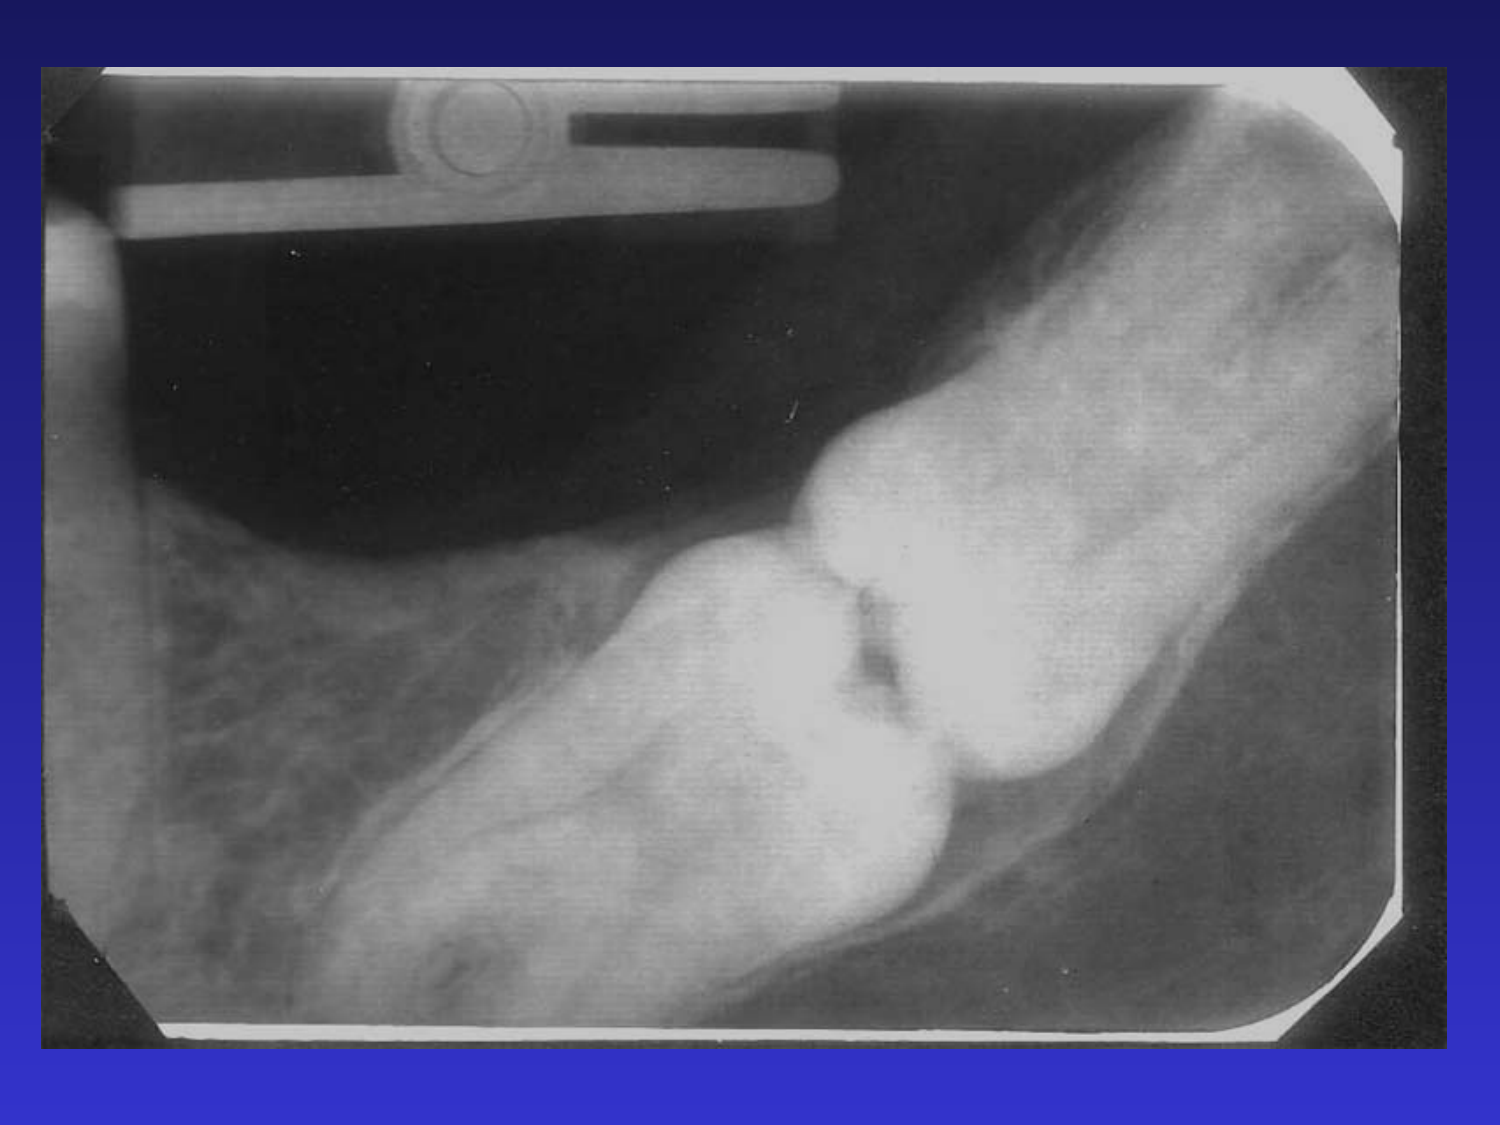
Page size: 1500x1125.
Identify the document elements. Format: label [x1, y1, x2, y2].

picture [40, 67, 1448, 1050]
